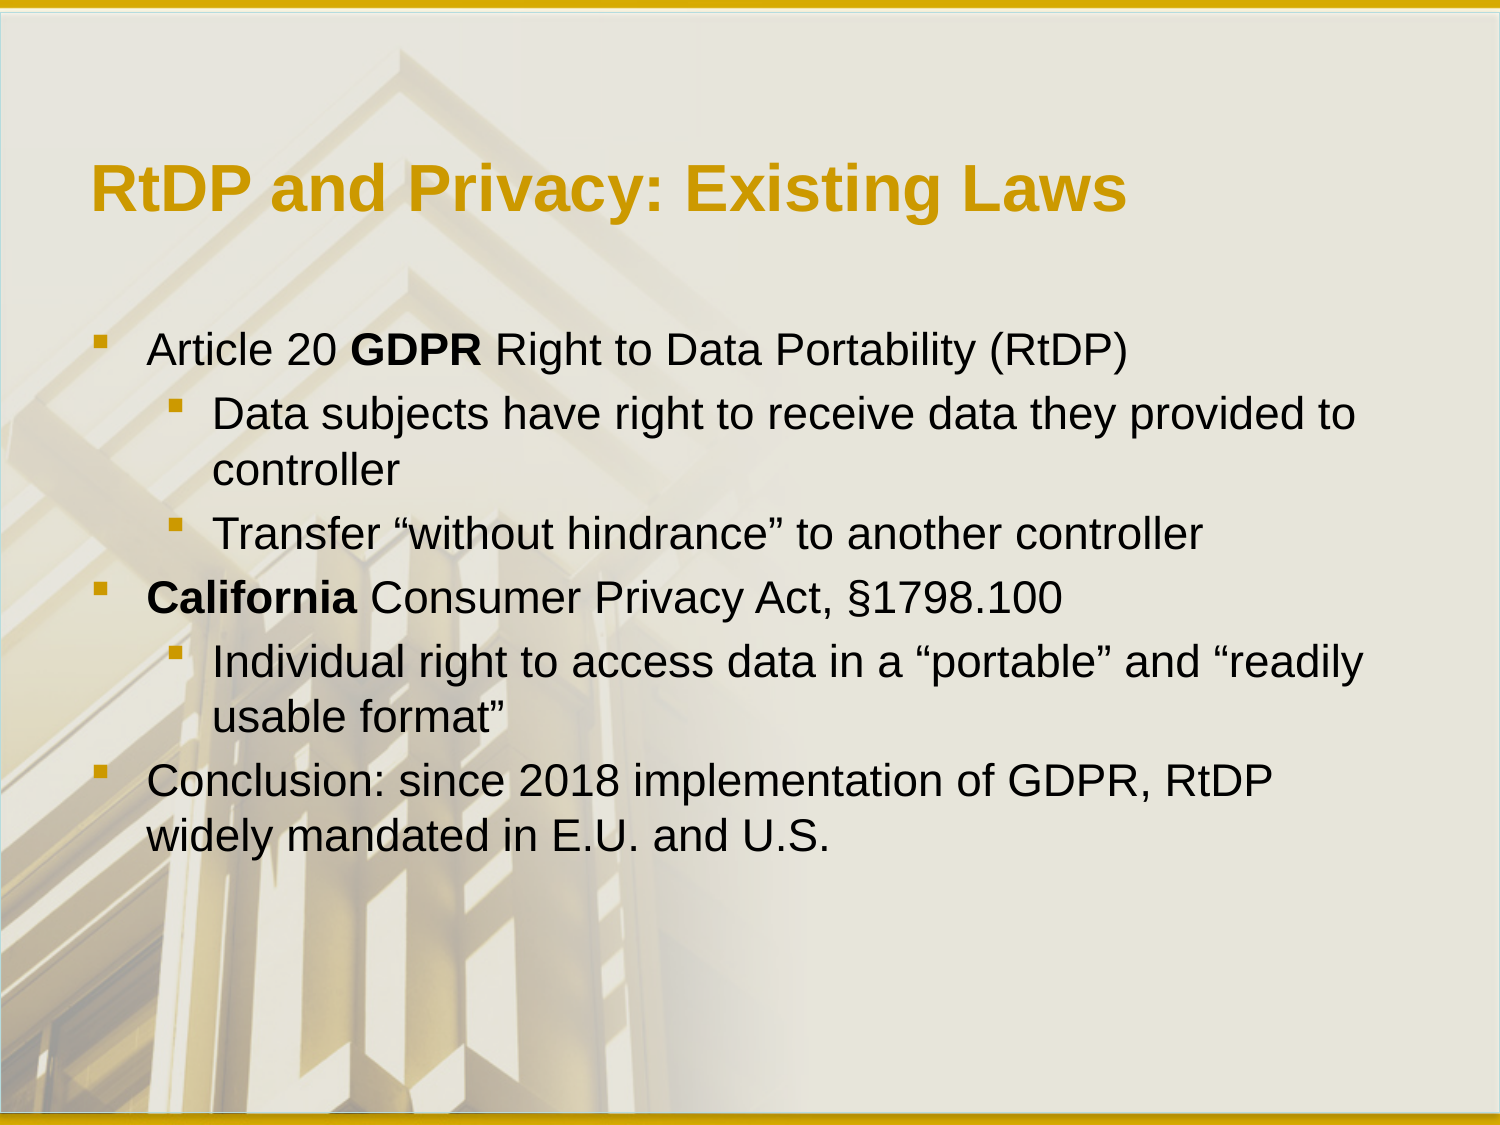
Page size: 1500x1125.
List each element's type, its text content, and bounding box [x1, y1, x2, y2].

list Article 20 GDPR Right to Data Portability (RtDP) Data subjects have right to receive data they provided to controller Transfer “without hindrance” to another controller California Consumer Privacy Act, §1798.100 Individual right to access data in a “portable” and “readily usable format” Conclusion: since 2018 implementation of GDPR, RtDP widely mandated in E.U. and U.S. [75, 312, 1425, 993]
picture [0, 1113, 1500, 1125]
title RtDP and Privacy: Existing Laws [75, 137, 1425, 233]
picture [0, 0, 1500, 12]
